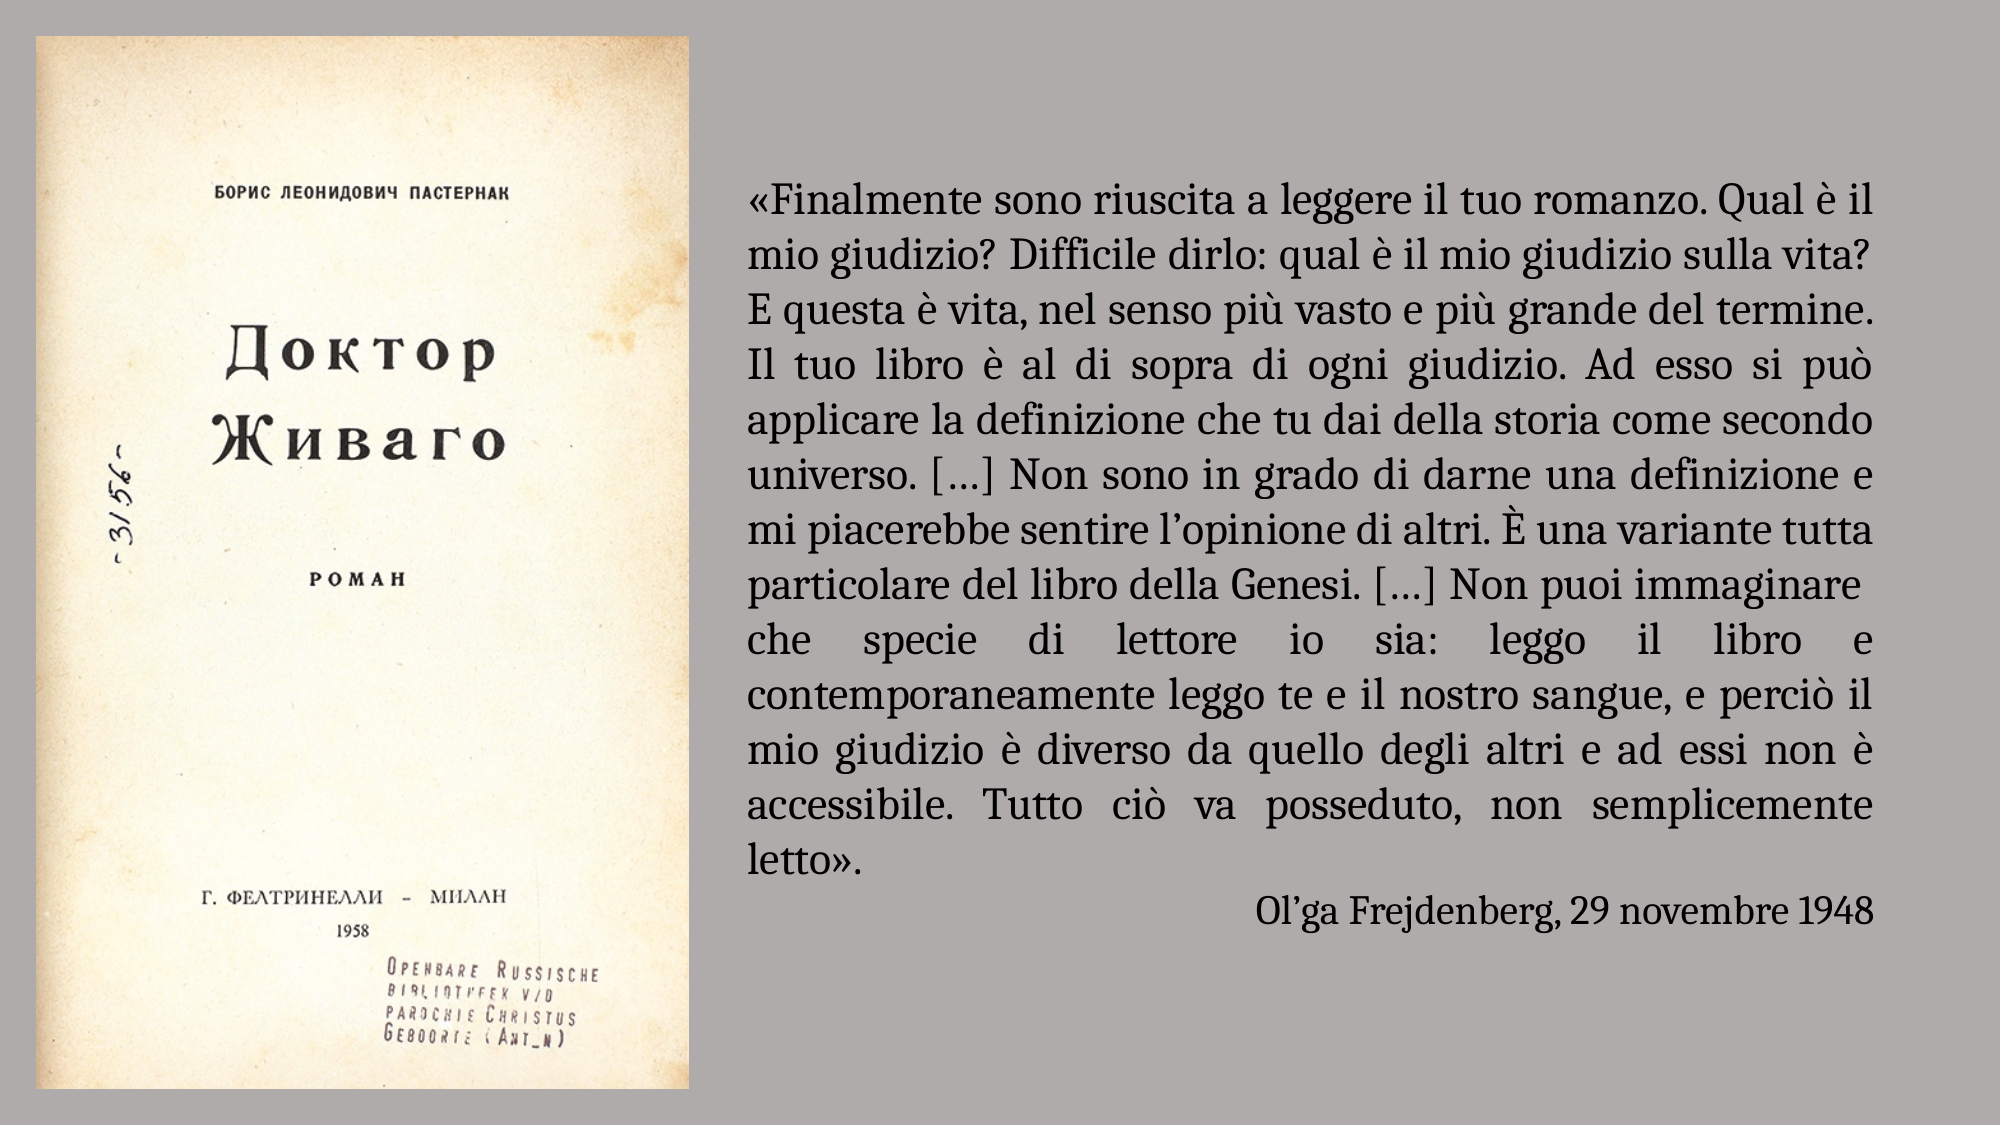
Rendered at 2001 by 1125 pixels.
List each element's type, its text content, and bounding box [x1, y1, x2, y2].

picture [36, 36, 689, 1089]
list [744, 140, 1964, 985]
text_box «Finalmente sono riuscita a leggere il tuo romanzo. Qual è il mio giudizio? Difficile dirlo: qual è il mio giudizio sulla vita? E questa è vita, nel senso più vasto e più grande del termine. Il tuo libro è al di sopra di ogni giudizio. Ad esso si può applicare la definizione che tu dai della storia come secondo universo. […] Non sono in grado di darne una definizione e mi piacerebbe sentire l’opinione di altri. È una variante tutta particolare del libro della Genesi. […] Non puoi immaginare che specie di lettore io sia: leggo il libro e contemporaneamente leggo te e il nostro sangue, e perciò il mio giudizio è diverso da quello degli altri e ad essi non è accessibile. Tutto ciò va posseduto, non semplicemente letto». Ol’ga Frejdenberg, 29 novembre 1948 [732, 161, 1890, 941]
